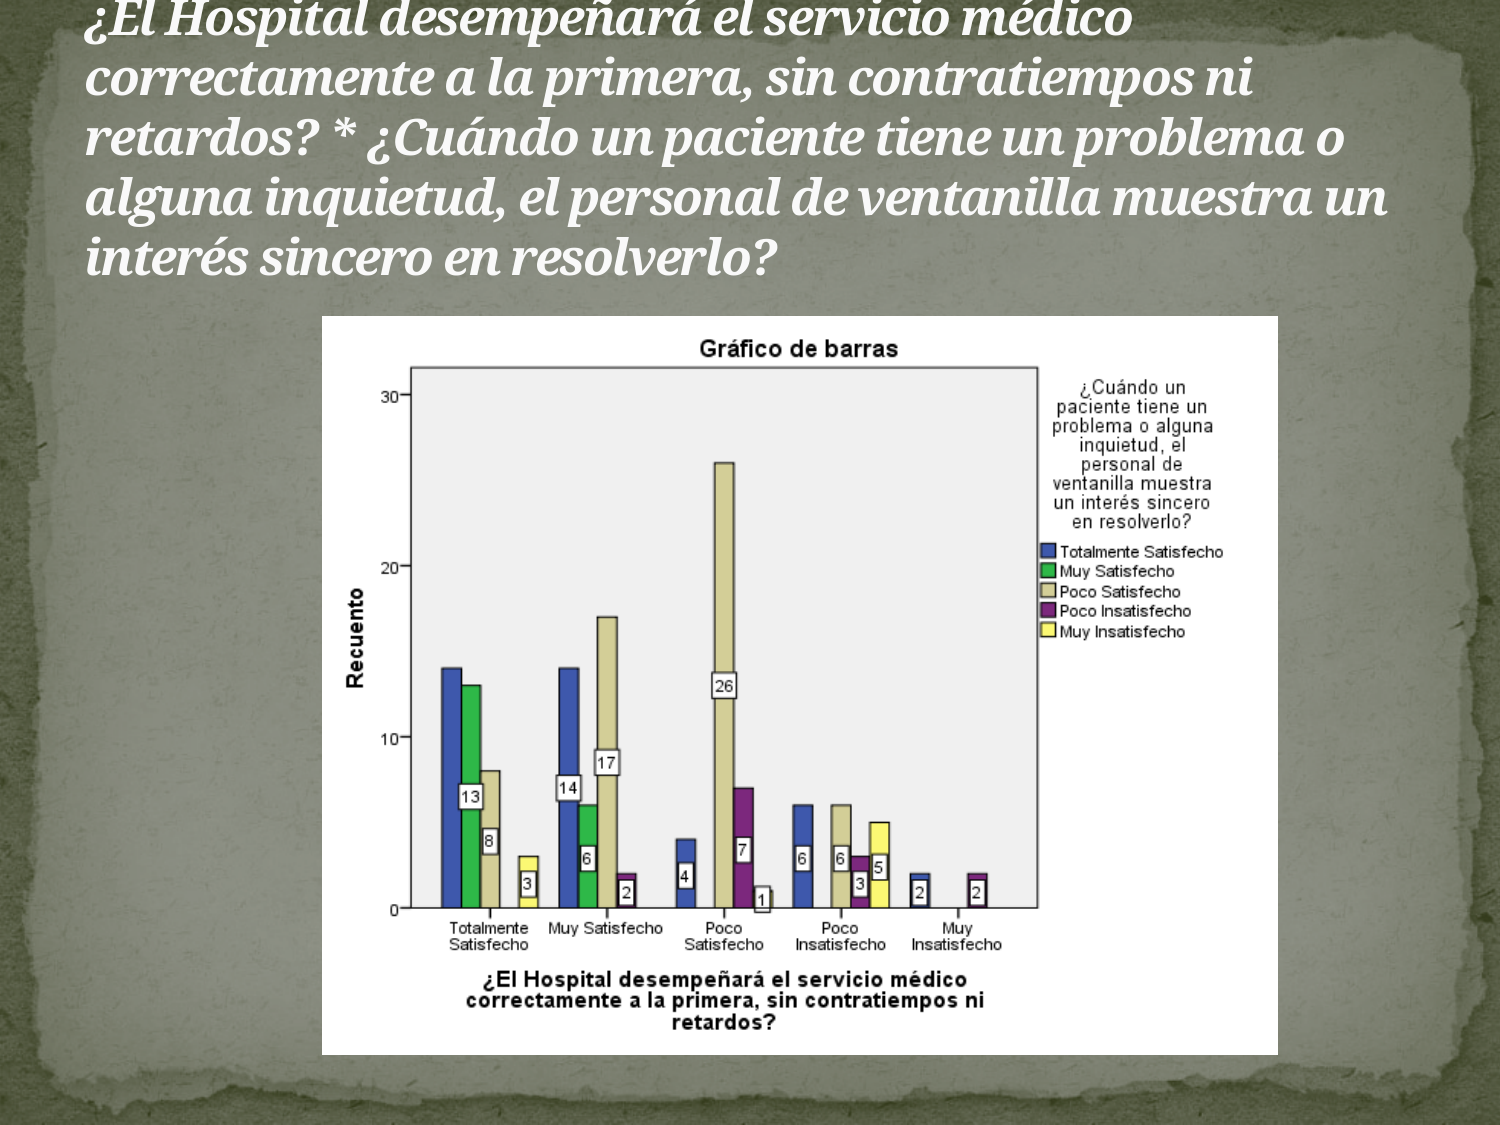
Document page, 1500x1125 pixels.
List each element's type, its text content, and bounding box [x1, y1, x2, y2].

title ¿El Hospital desempeñará el servicio médico correctamente a la primera, sin contratiempos ni retardos? * ¿Cuándo un paciente tiene un problema o alguna inquietud, el personal de ventanilla muestra un interés sincero en resolverlo? [70, 46, 1421, 293]
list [324, 318, 1276, 1054]
